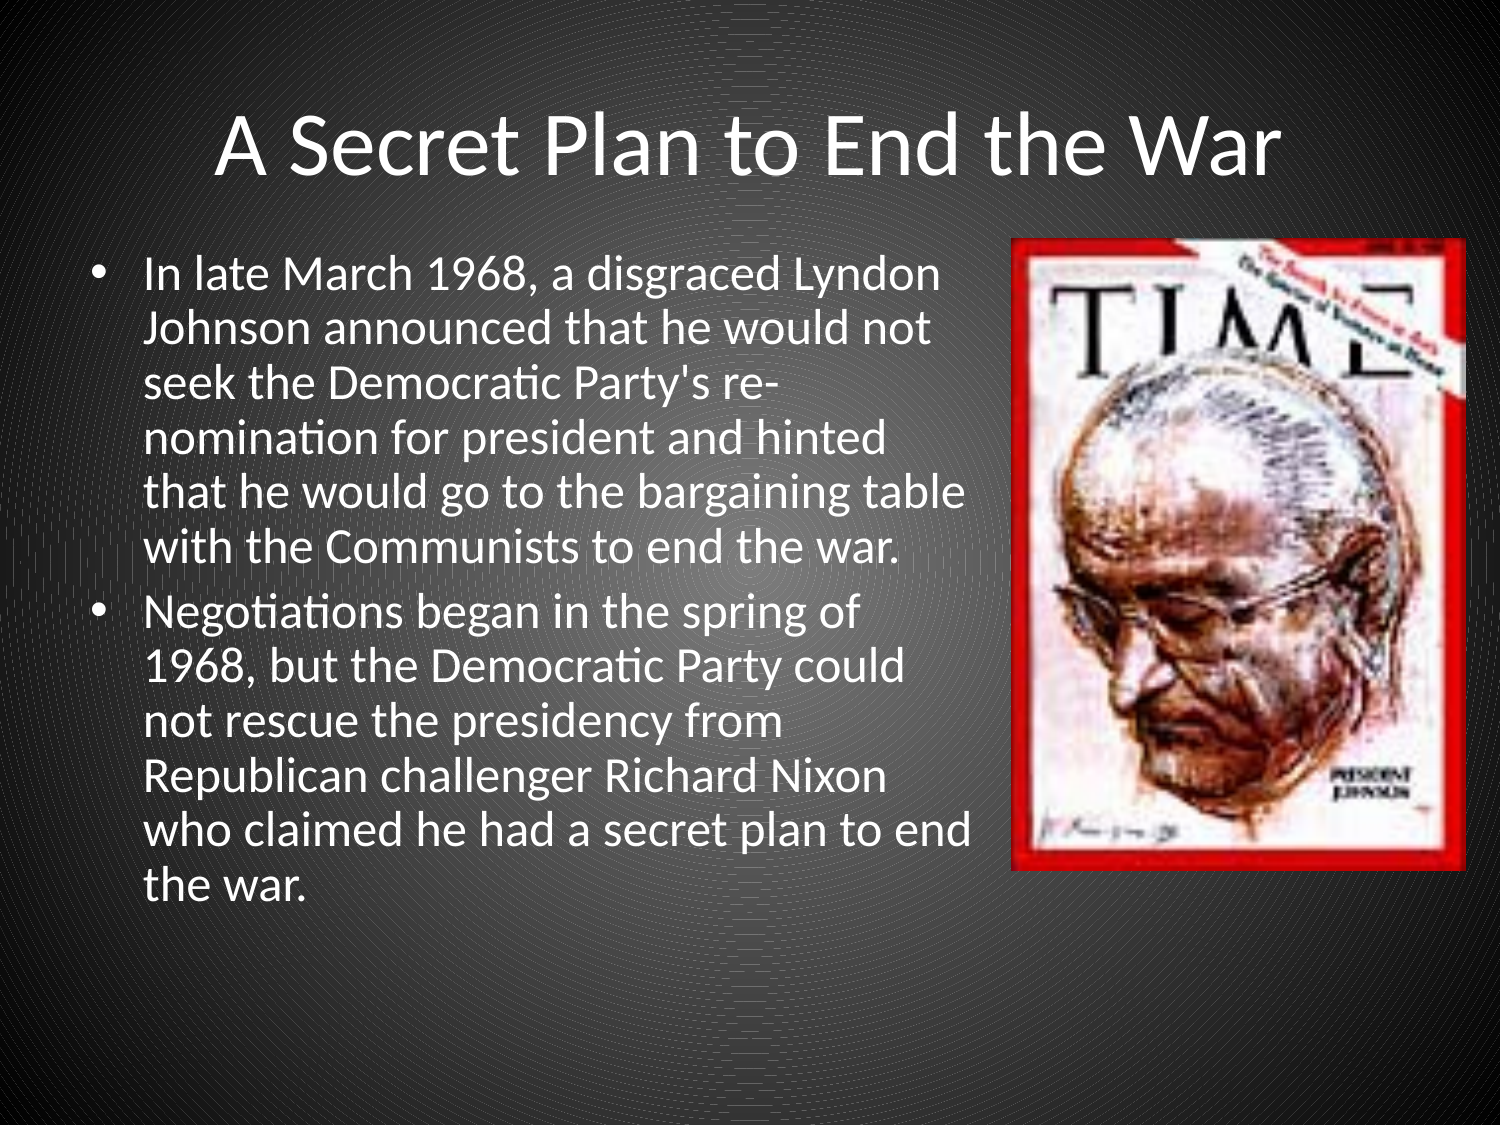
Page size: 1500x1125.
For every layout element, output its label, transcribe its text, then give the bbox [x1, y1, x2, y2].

list In late March 1968, a disgraced Lyndon Johnson announced that he would not seek the Democratic Party's re-nomination for president and hinted that he would go to the bargaining table with the Communists to end the war. Negotiations began in the spring of 1968, but the Democratic Party could not rescue the presidency from Republican challenger Richard Nixon who claimed he had a secret plan to end the war. [75, 239, 990, 977]
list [1011, 238, 1467, 871]
title A Secret Plan to End the War [75, 45, 1425, 233]
